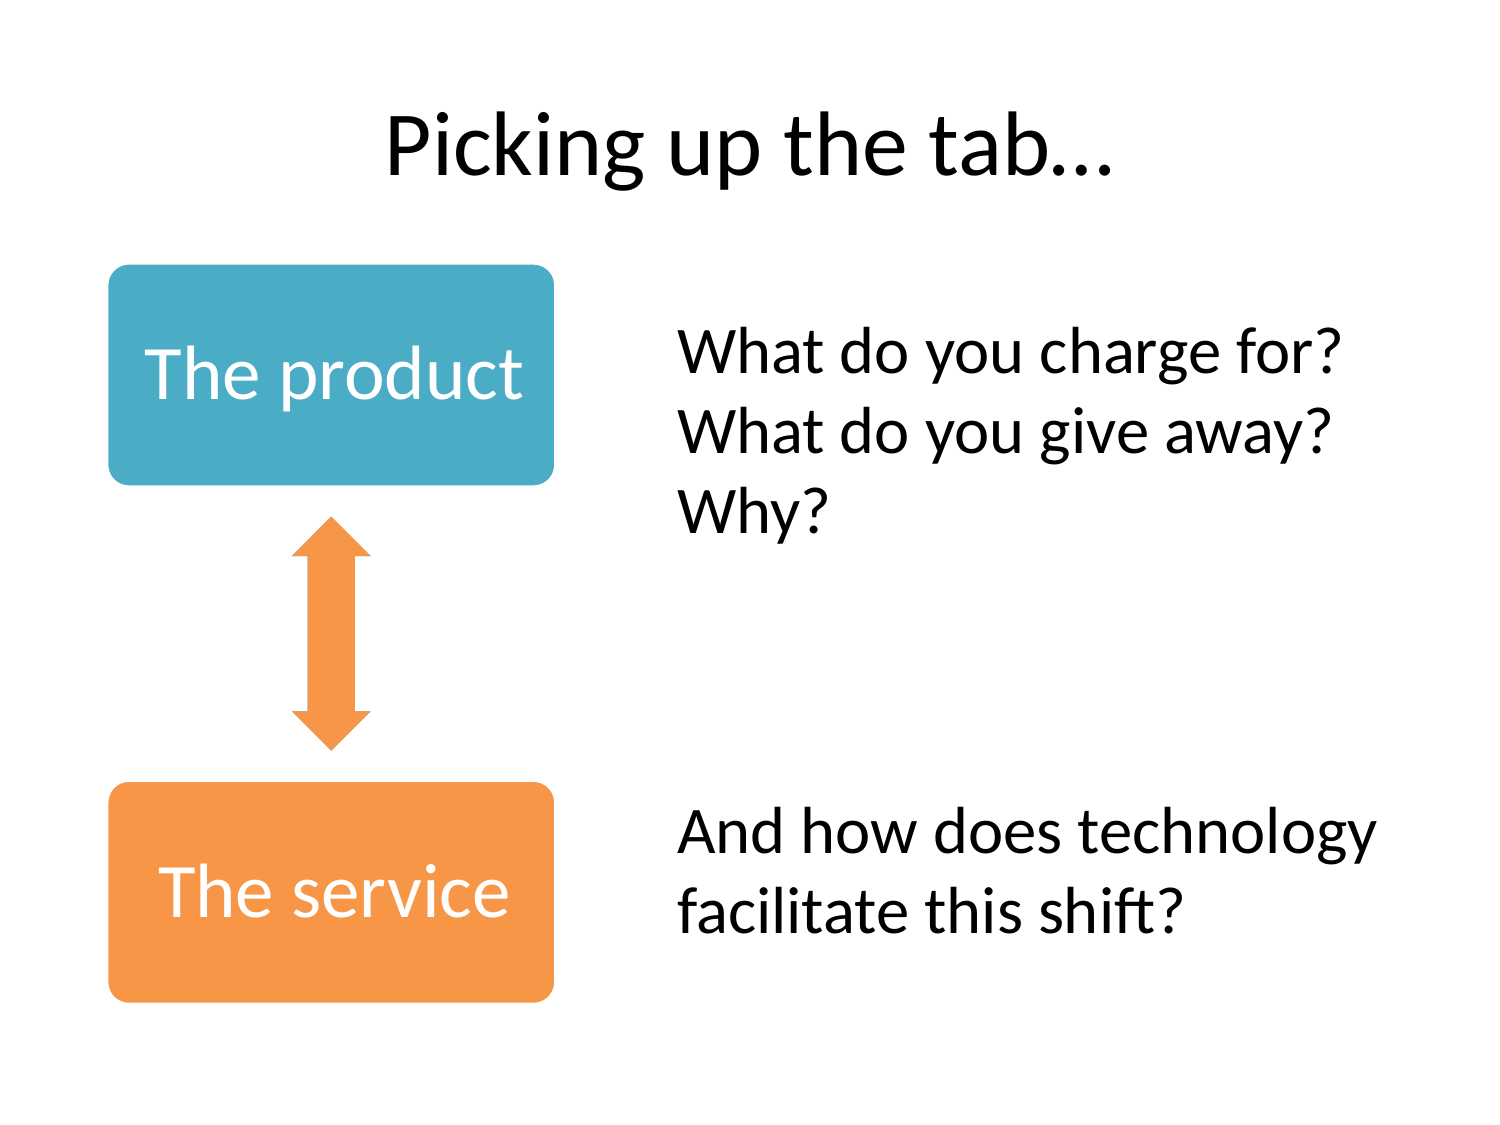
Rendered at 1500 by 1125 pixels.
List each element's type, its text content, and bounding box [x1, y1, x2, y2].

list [24, 262, 638, 1006]
text_box What do you charge for? What do you give away? Why? And how does technology facilitate this shift? [662, 299, 1400, 955]
title Picking up the tab… [75, 45, 1425, 233]
